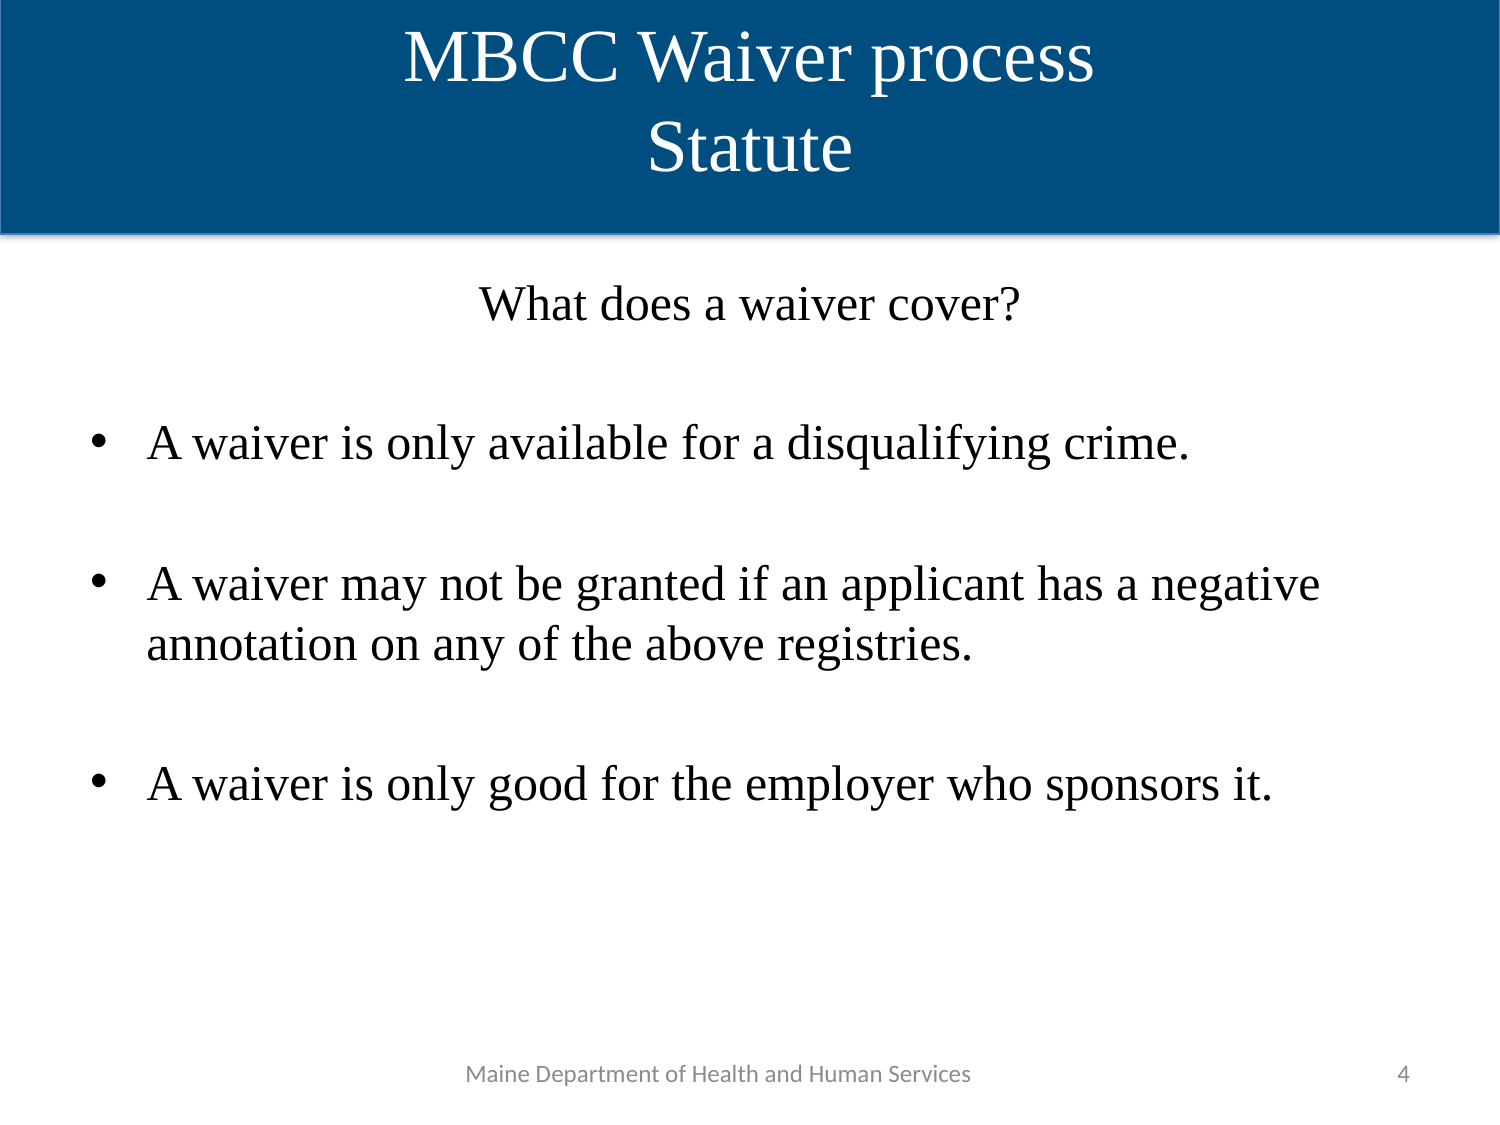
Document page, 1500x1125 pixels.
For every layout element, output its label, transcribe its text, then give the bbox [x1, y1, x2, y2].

footer Maine Department of Health and Human Services [450, 1042, 988, 1103]
title MBCC Waiver process Statute [0, 0, 1500, 235]
list What does a waiver cover? A waiver is only available for a disqualifying crime. A waiver may not be granted if an applicant has a negative annotation on any of the above registries. A waiver is only good for the employer who sponsors it. [75, 262, 1425, 1005]
slide_number 4 [1074, 1042, 1425, 1103]
